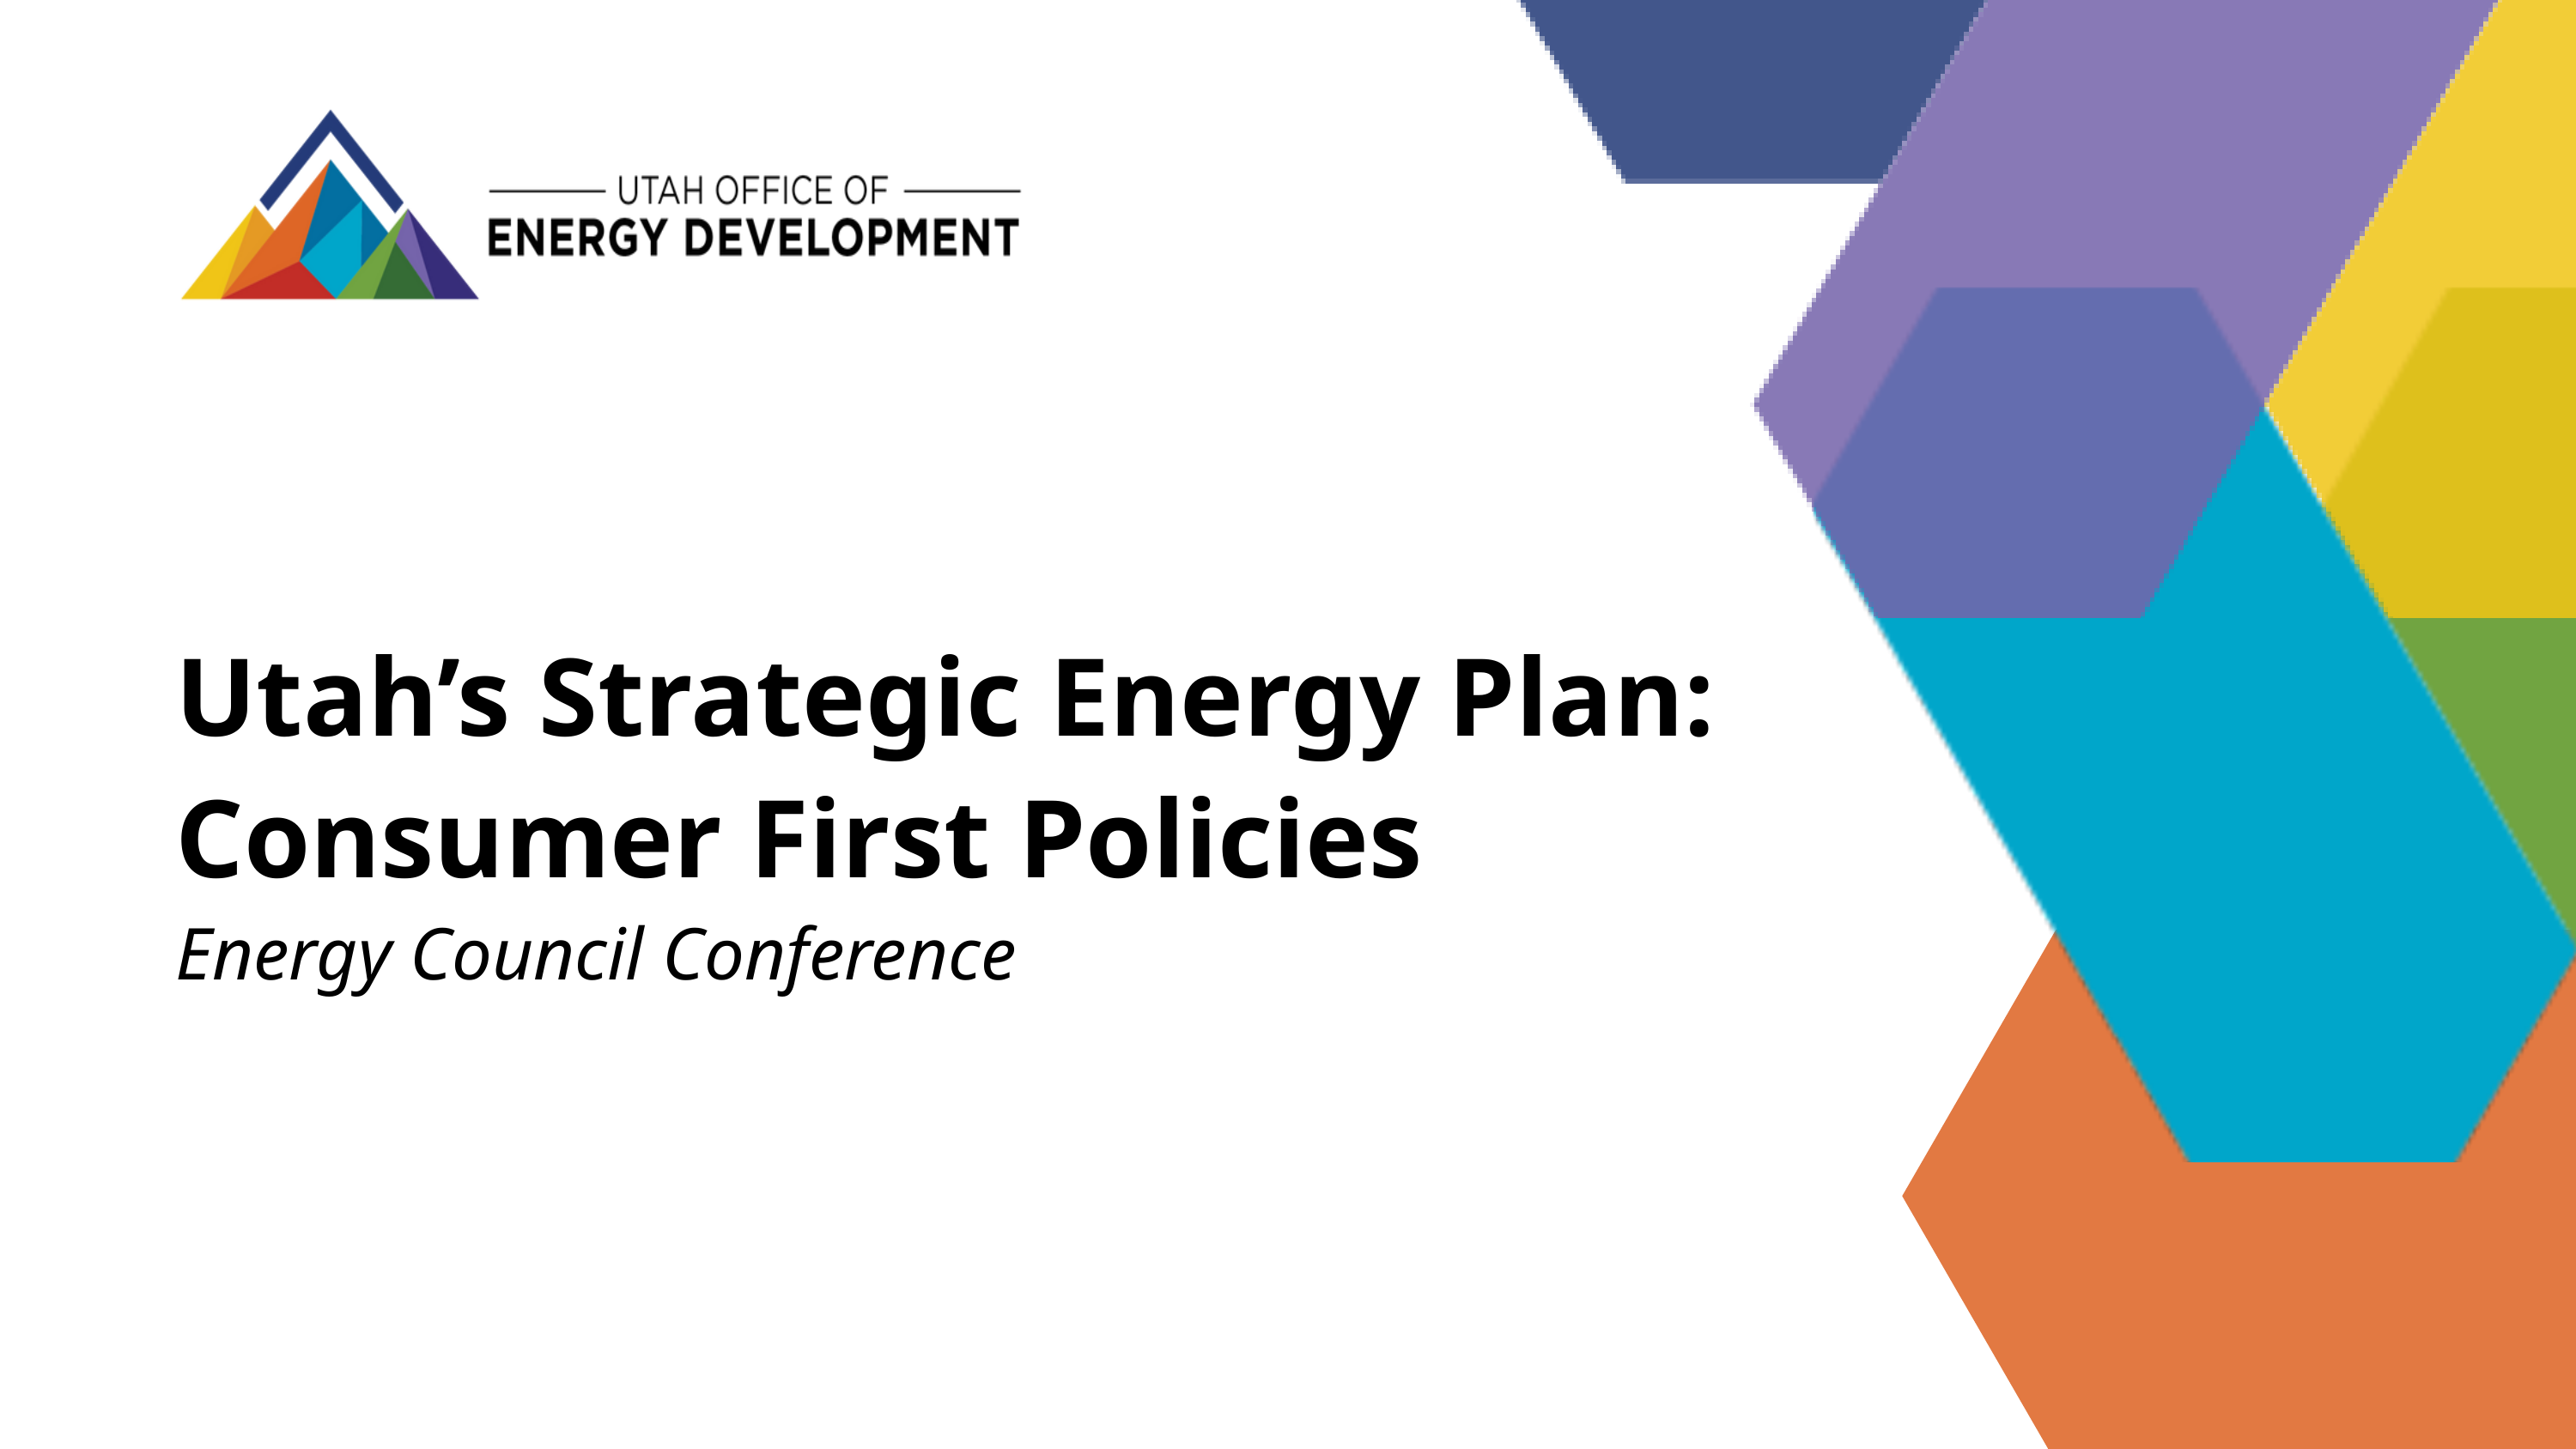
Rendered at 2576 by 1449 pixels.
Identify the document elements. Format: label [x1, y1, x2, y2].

text_box [1498, 0, 2576, 1449]
picture [156, 88, 1046, 323]
text_box [156, 615, 1856, 990]
